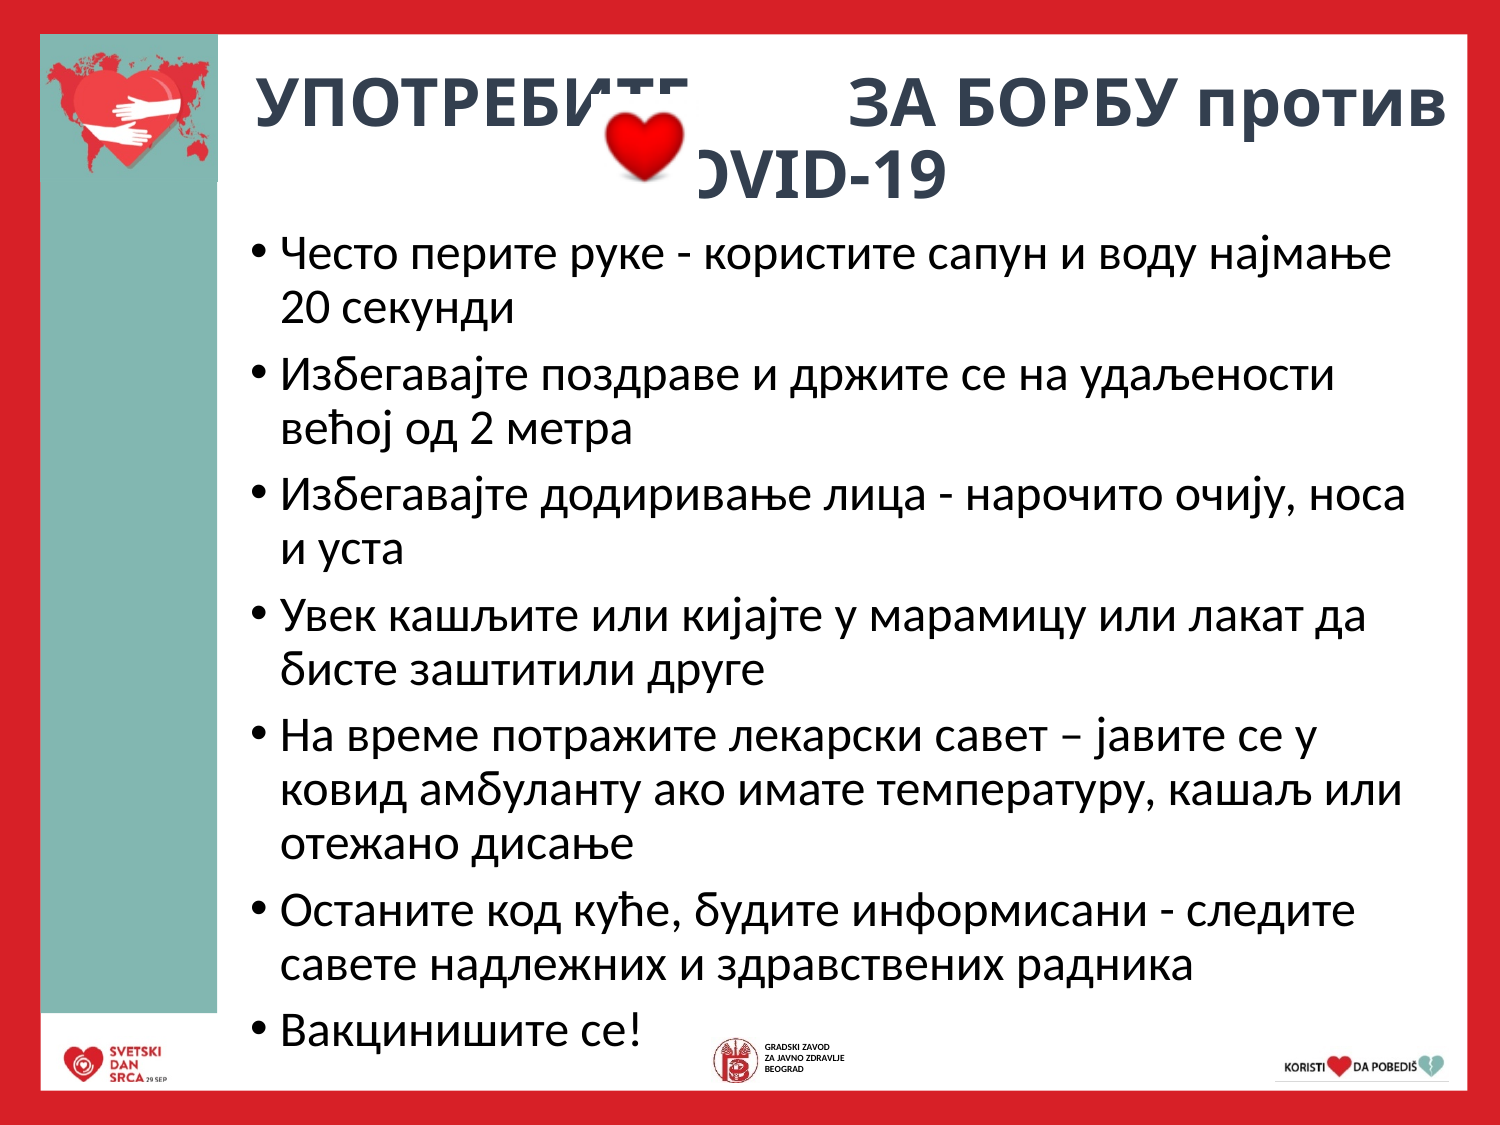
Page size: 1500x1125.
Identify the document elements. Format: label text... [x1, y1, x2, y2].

picture [40, 34, 84, 181]
picture [711, 1037, 760, 1083]
list Често перите руке - користите сапун и воду најмање 20 секунди Избегавајте поздраве и држите се на удаљености већој од 2 метра Избегавајте додиривање лица - нарочито очију, носа и уста Увек кашљите или кијајте у марамицу или лакат да бисте заштитили друге На време потражите лекарски савет – јавите се у ковид амбуланту ако имате температуру, кашаљ или отежано дисање Останите код куће, будите информисани - следите савете надлежних и здравствених радника Вакцинишите се! [235, 219, 1451, 1037]
picture [1275, 1046, 1449, 1083]
picture [56, 1036, 186, 1082]
title УПОТРЕБИТЕ ЗА БОРБУ против COVID-19 [84, 32, 1500, 250]
picture [591, 94, 699, 204]
